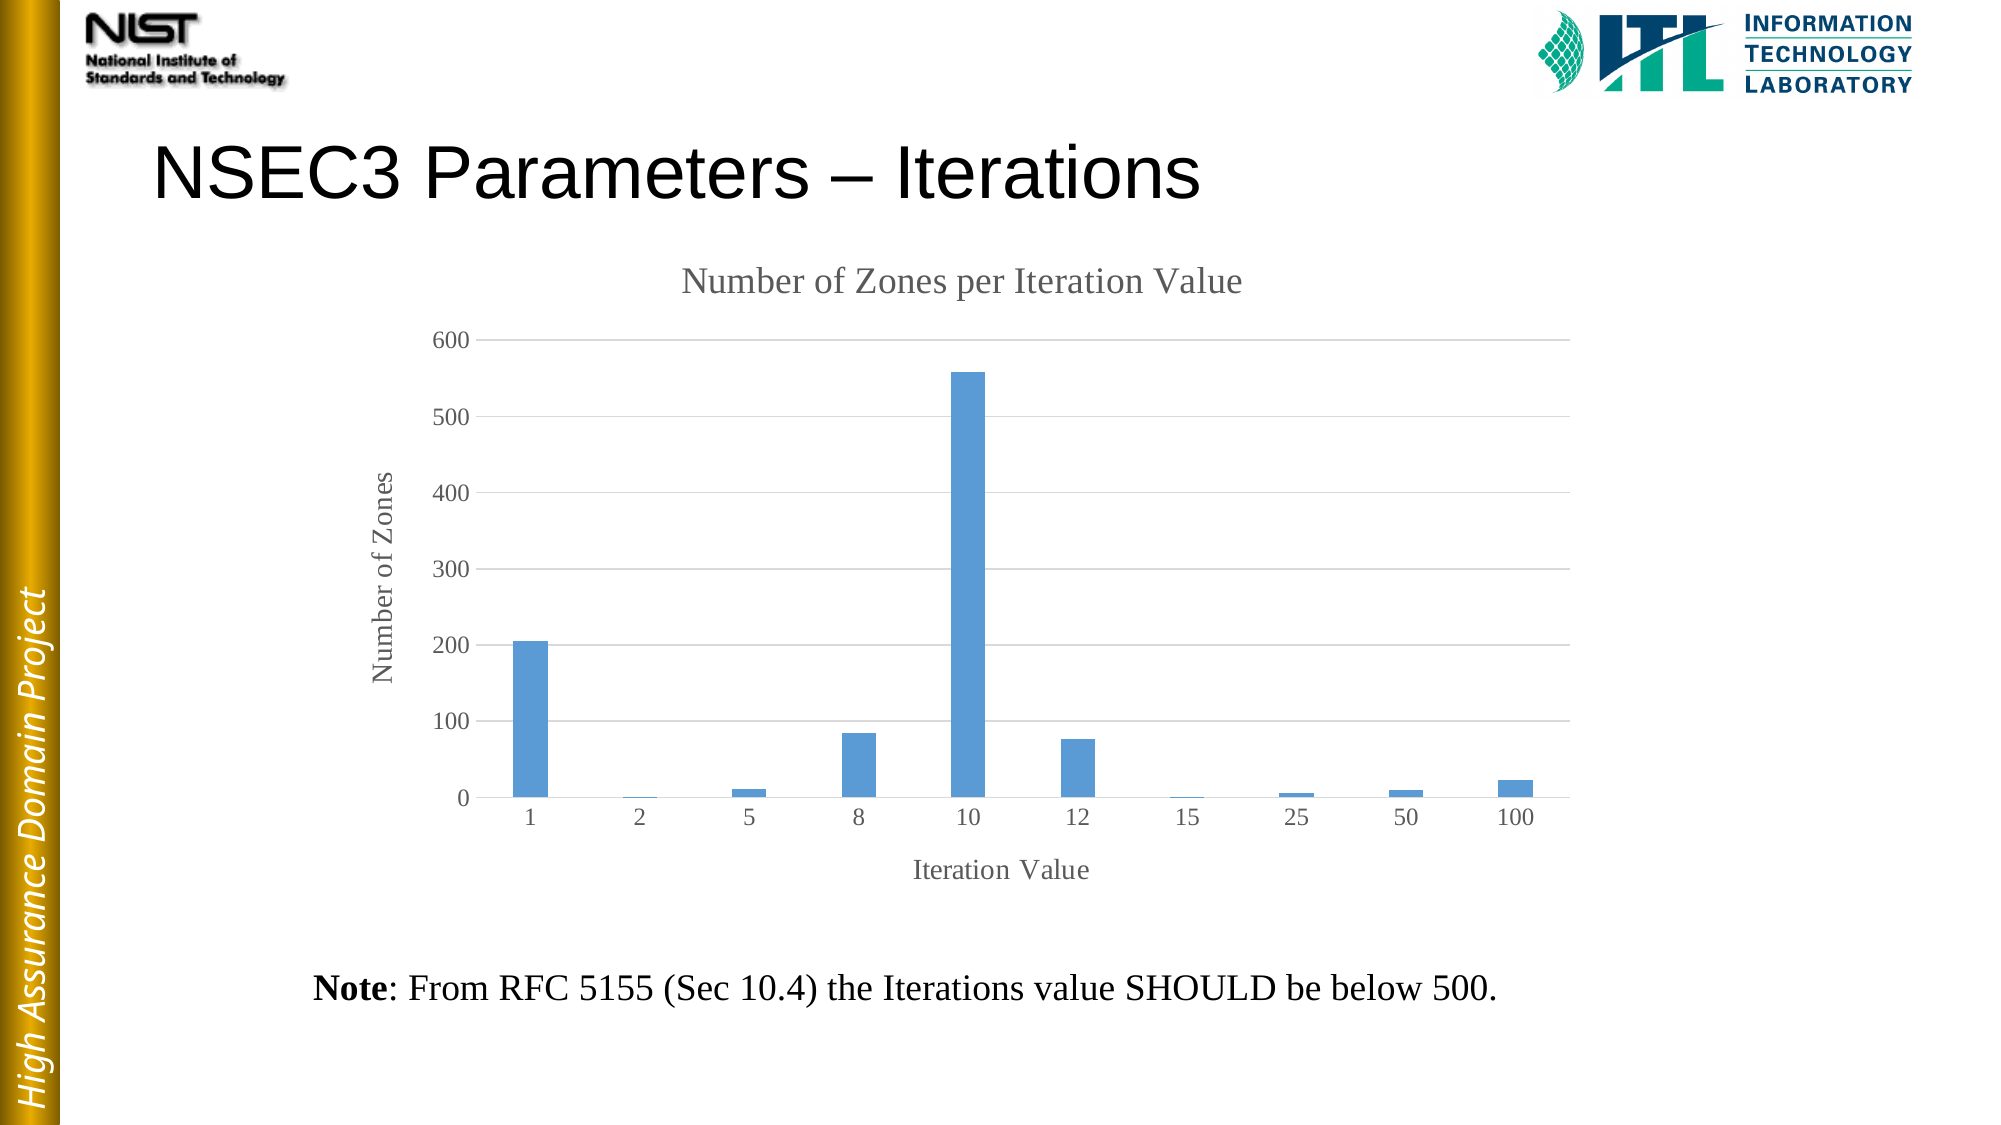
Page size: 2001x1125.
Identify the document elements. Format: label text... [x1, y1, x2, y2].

chart [329, 228, 1596, 919]
title NSEC3 Parameters – Iterations [137, 101, 1791, 248]
text_box Note: From RFC 5155 (Sec 10.4) the Iterations value SHOULD be below 500. [298, 955, 1630, 1016]
picture [80, 5, 294, 97]
picture [1532, 2, 1918, 101]
